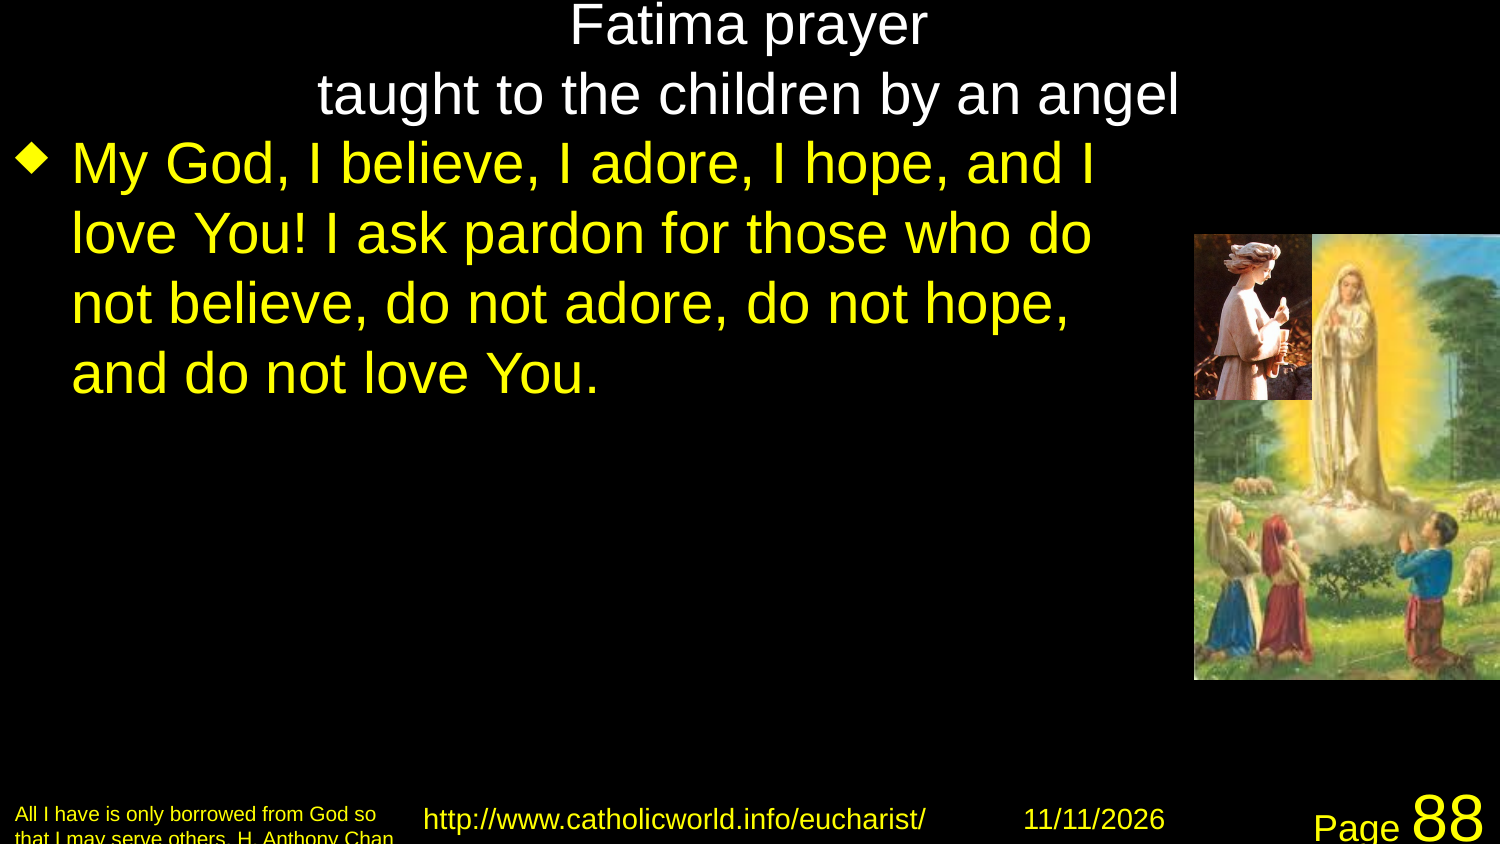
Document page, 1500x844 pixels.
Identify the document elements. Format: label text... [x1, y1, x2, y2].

title Fatima prayer taught to the children by an angel [0, 0, 1500, 113]
list My God, I believe, I adore, I hope, and I love You! I ask pardon for those who do not believe, do not adore, do not hope, and do not love You. [0, 117, 1195, 796]
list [1194, 233, 1500, 680]
picture [1194, 233, 1312, 401]
